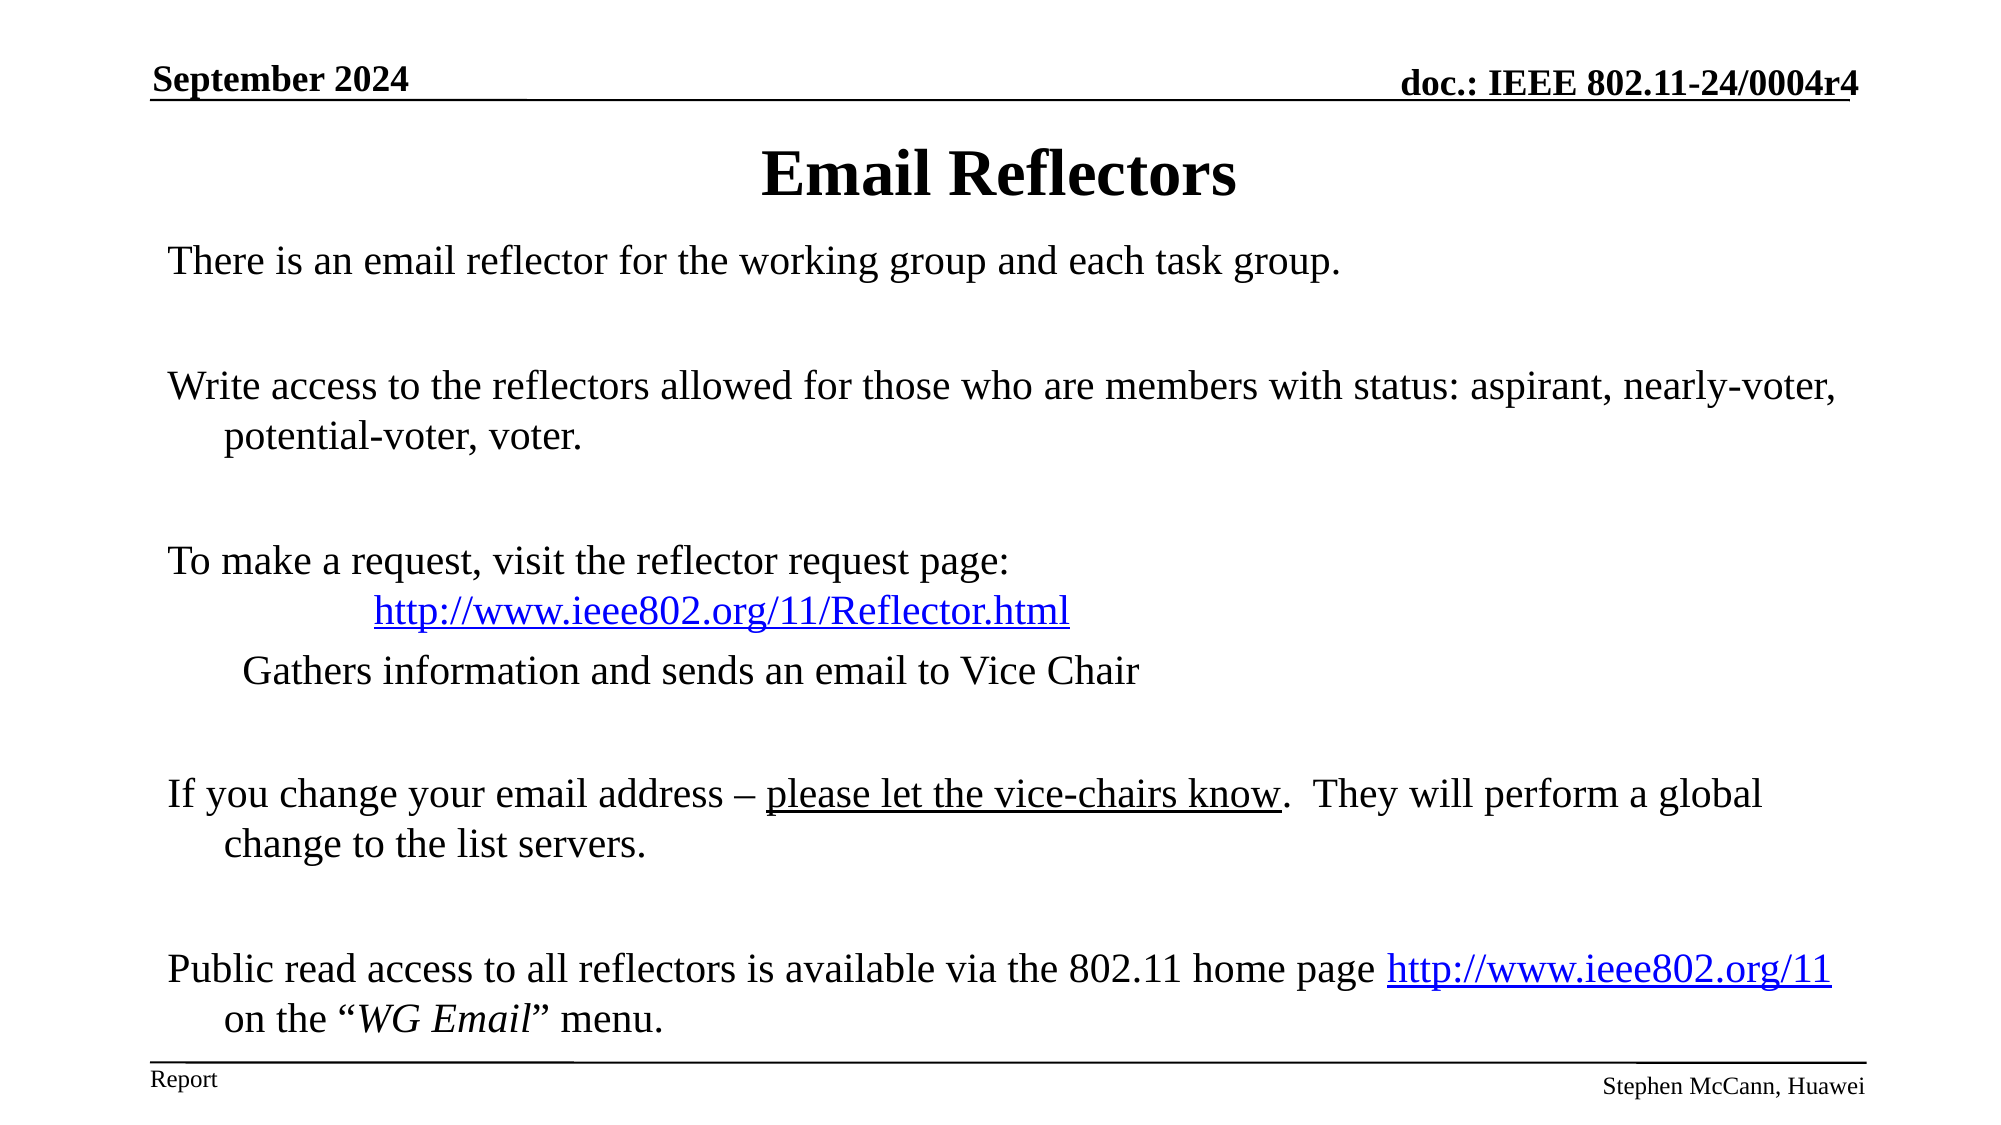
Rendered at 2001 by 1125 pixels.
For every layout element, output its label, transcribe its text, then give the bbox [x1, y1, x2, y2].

list There is an email reflector for the working group and each task group. Write access to the reflectors allowed for those who are members with status: aspirant, nearly-voter, potential-voter, voter. To make a request, visit the reflector request page: http://www.ieee802.org/11/Reflector.html Gathers information and sends an email to Vice Chair If you change your email address – please let the vice-chairs know. They will perform a global change to the list servers. Public read access to all reflectors is available via the 802.11 home page http://www.ieee802.org/11 on the “WG Email” menu. [152, 224, 1869, 1063]
title Email Reflectors [362, 112, 1638, 224]
text_box Stephen McCann, Huawei [1295, 1062, 1881, 1103]
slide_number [152, 54, 563, 100]
